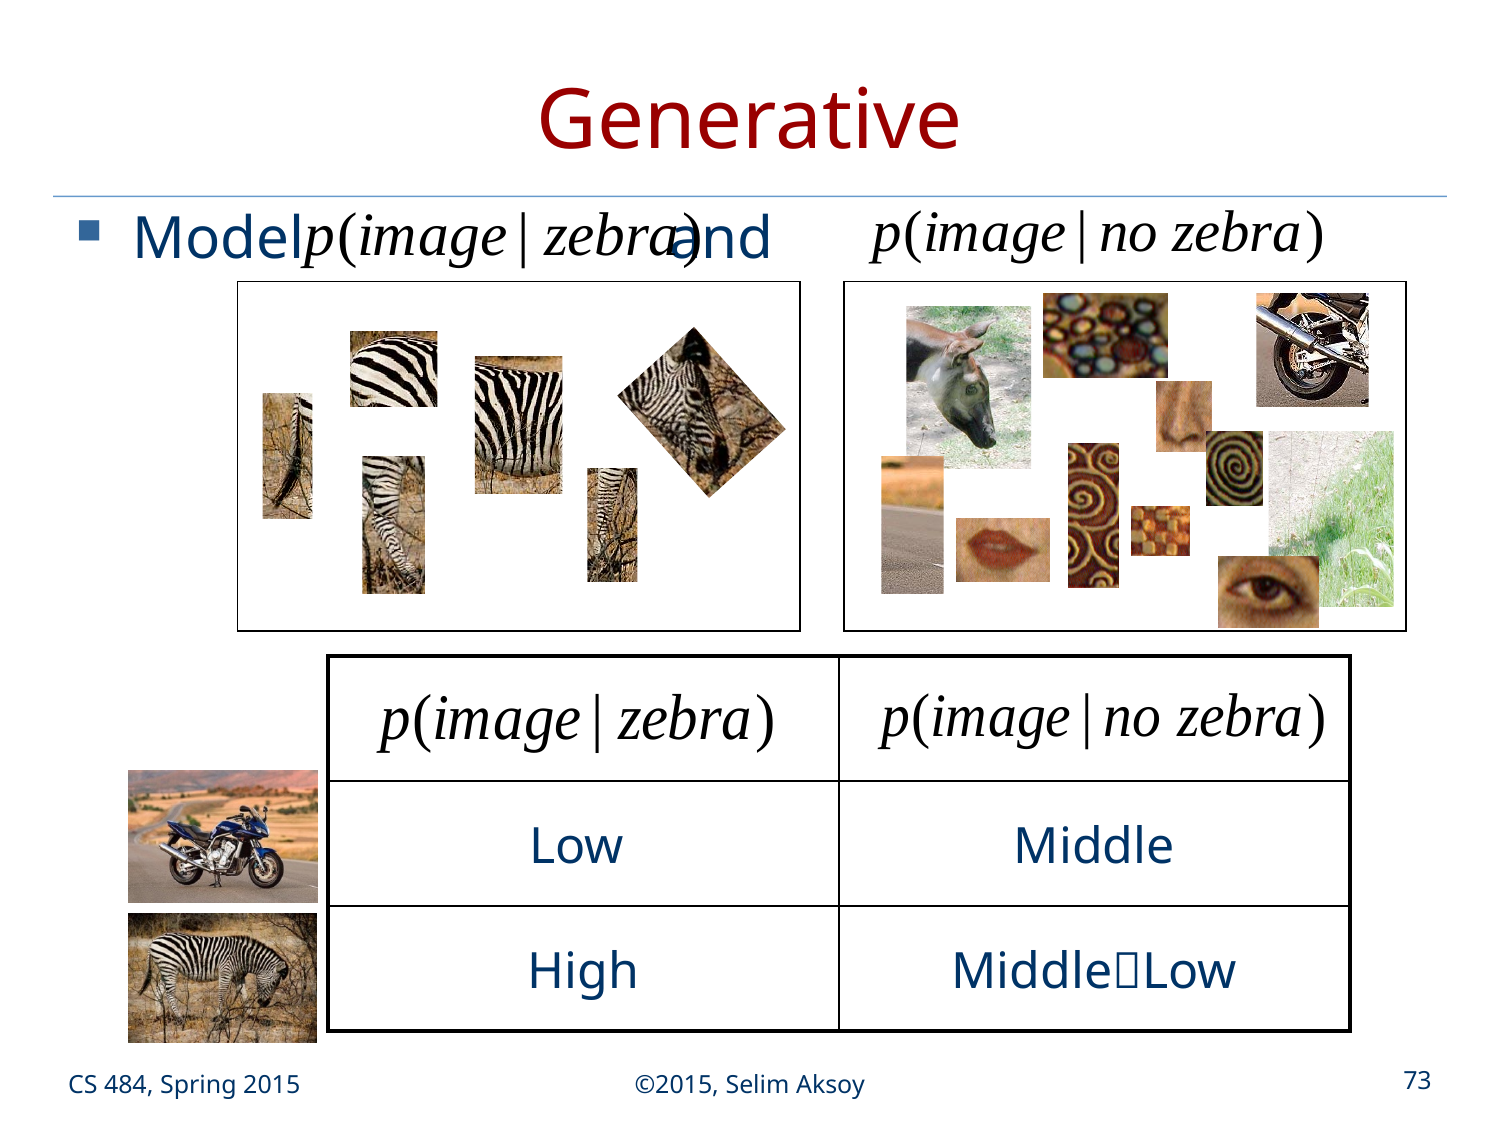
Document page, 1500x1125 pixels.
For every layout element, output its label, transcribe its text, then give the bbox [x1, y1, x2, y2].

table_cell High [330, 907, 838, 1029]
text_box Model and [61, 192, 1412, 293]
title Generative [53, 31, 1447, 173]
table_cell Middle [840, 782, 1348, 905]
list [865, 679, 1337, 762]
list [362, 679, 786, 767]
slide_number CS 484, Spring 2015 [52, 1052, 366, 1107]
footer ©2015, Selim Aksoy [511, 1052, 988, 1107]
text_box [237, 281, 801, 632]
table_cell Low [330, 782, 838, 905]
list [855, 196, 1337, 276]
table_cell MiddleLow [840, 907, 1348, 1029]
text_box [843, 281, 1407, 632]
table_header [840, 658, 1348, 780]
slide_number 73 [1134, 1052, 1448, 1107]
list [287, 198, 713, 279]
picture [128, 913, 317, 1044]
table_header [330, 658, 838, 780]
picture [128, 769, 319, 903]
